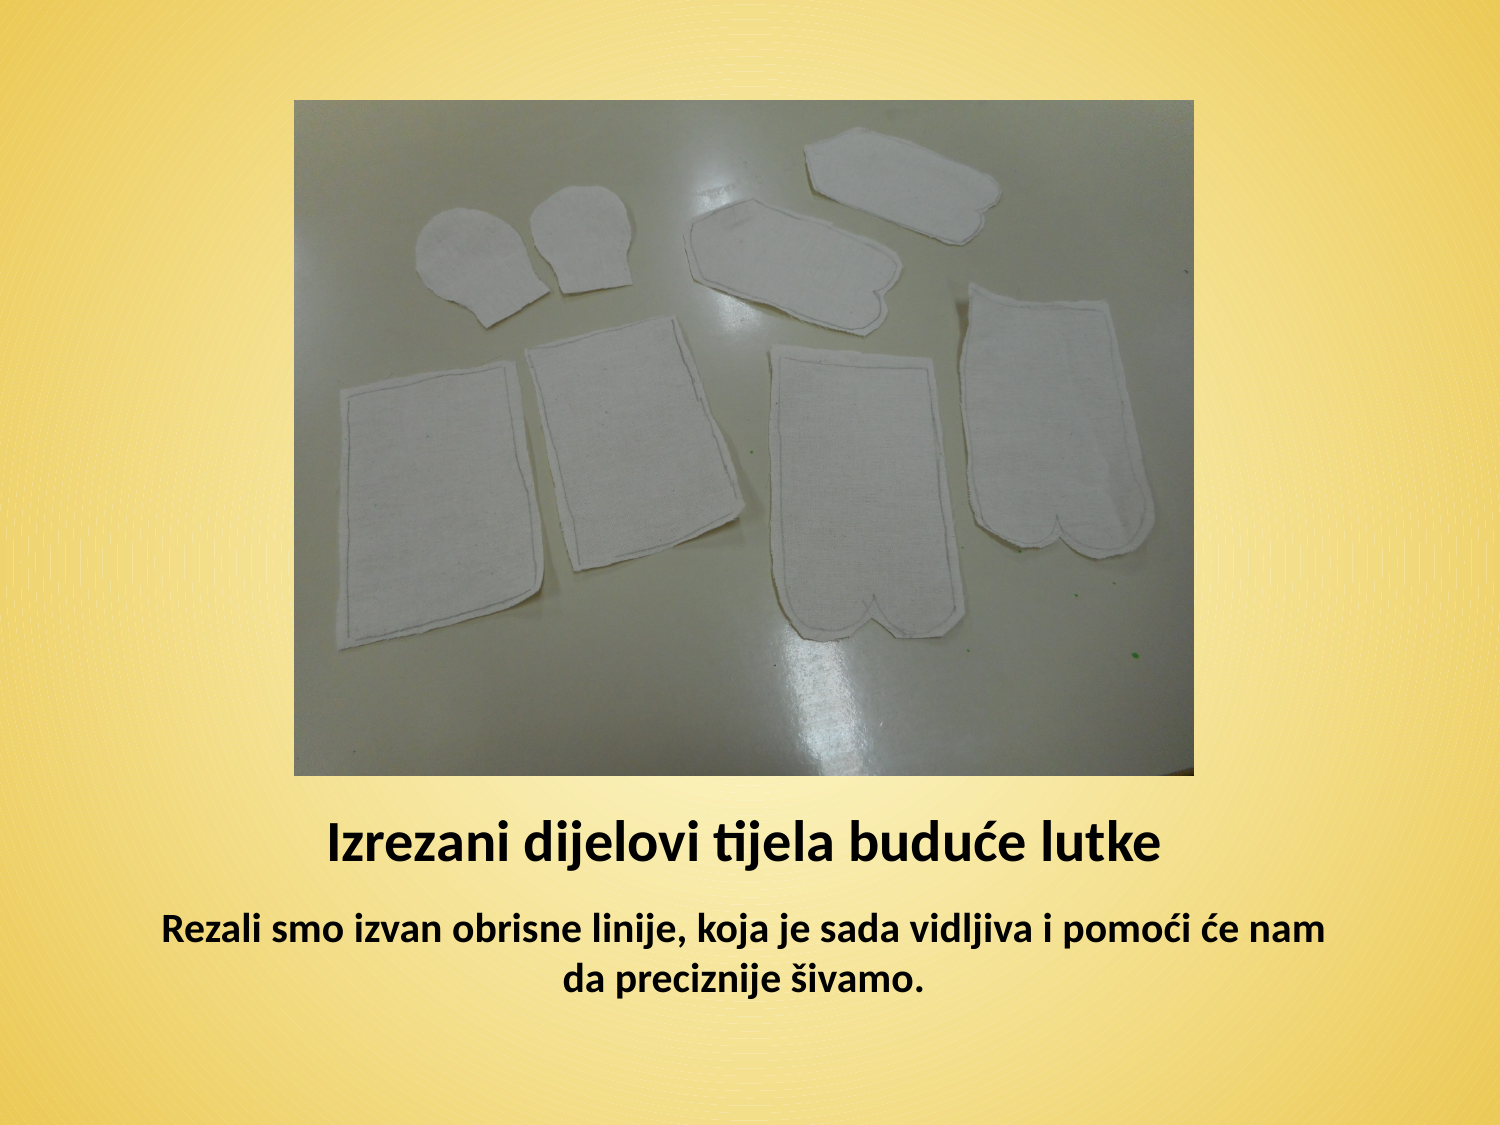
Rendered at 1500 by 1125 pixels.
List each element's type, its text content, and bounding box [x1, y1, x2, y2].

list Rezali smo izvan obrisne linije, koja je sada vidljiva i pomoći će nam da preciznije šivamo. [135, 893, 1353, 1013]
picture [293, 100, 1195, 776]
title Izrezani dijelovi tijela buduće lutke [294, 787, 1194, 881]
